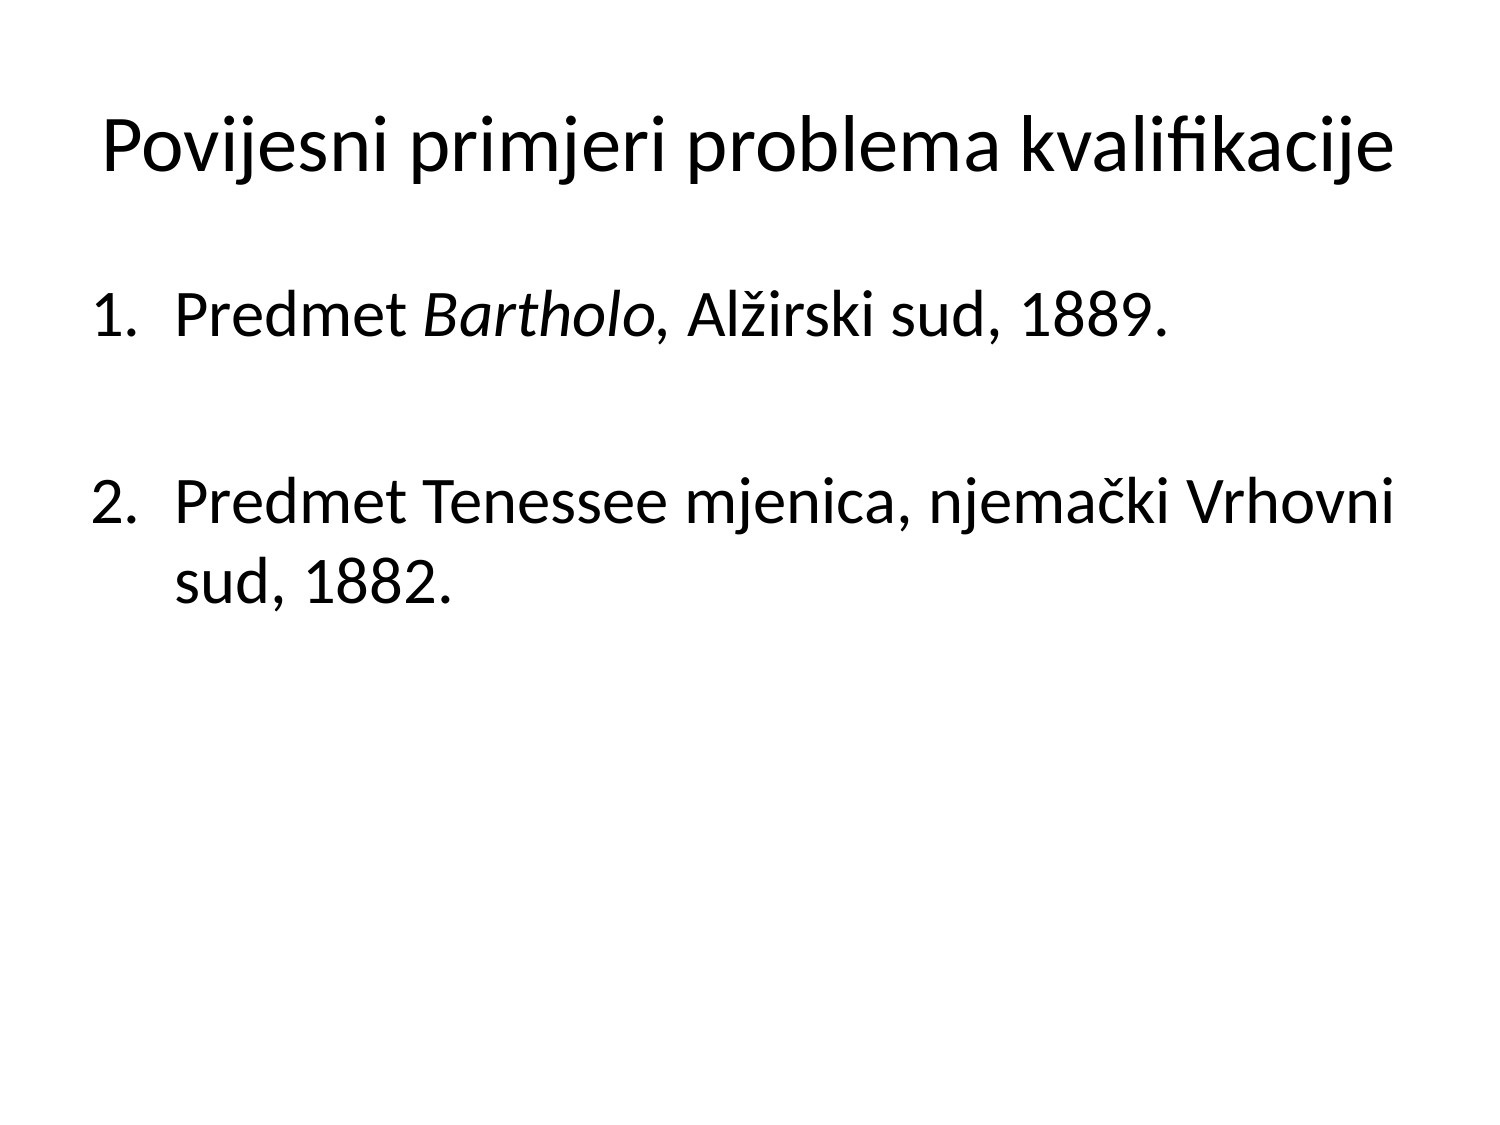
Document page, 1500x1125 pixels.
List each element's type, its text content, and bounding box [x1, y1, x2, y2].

title Povijesni primjeri problema kvalifikacije [75, 45, 1425, 233]
list Predmet Bartholo, Alžirski sud, 1889. 2. Predmet Tenessee mjenica, njemački Vrhovni sud, 1882. [75, 262, 1425, 1005]
